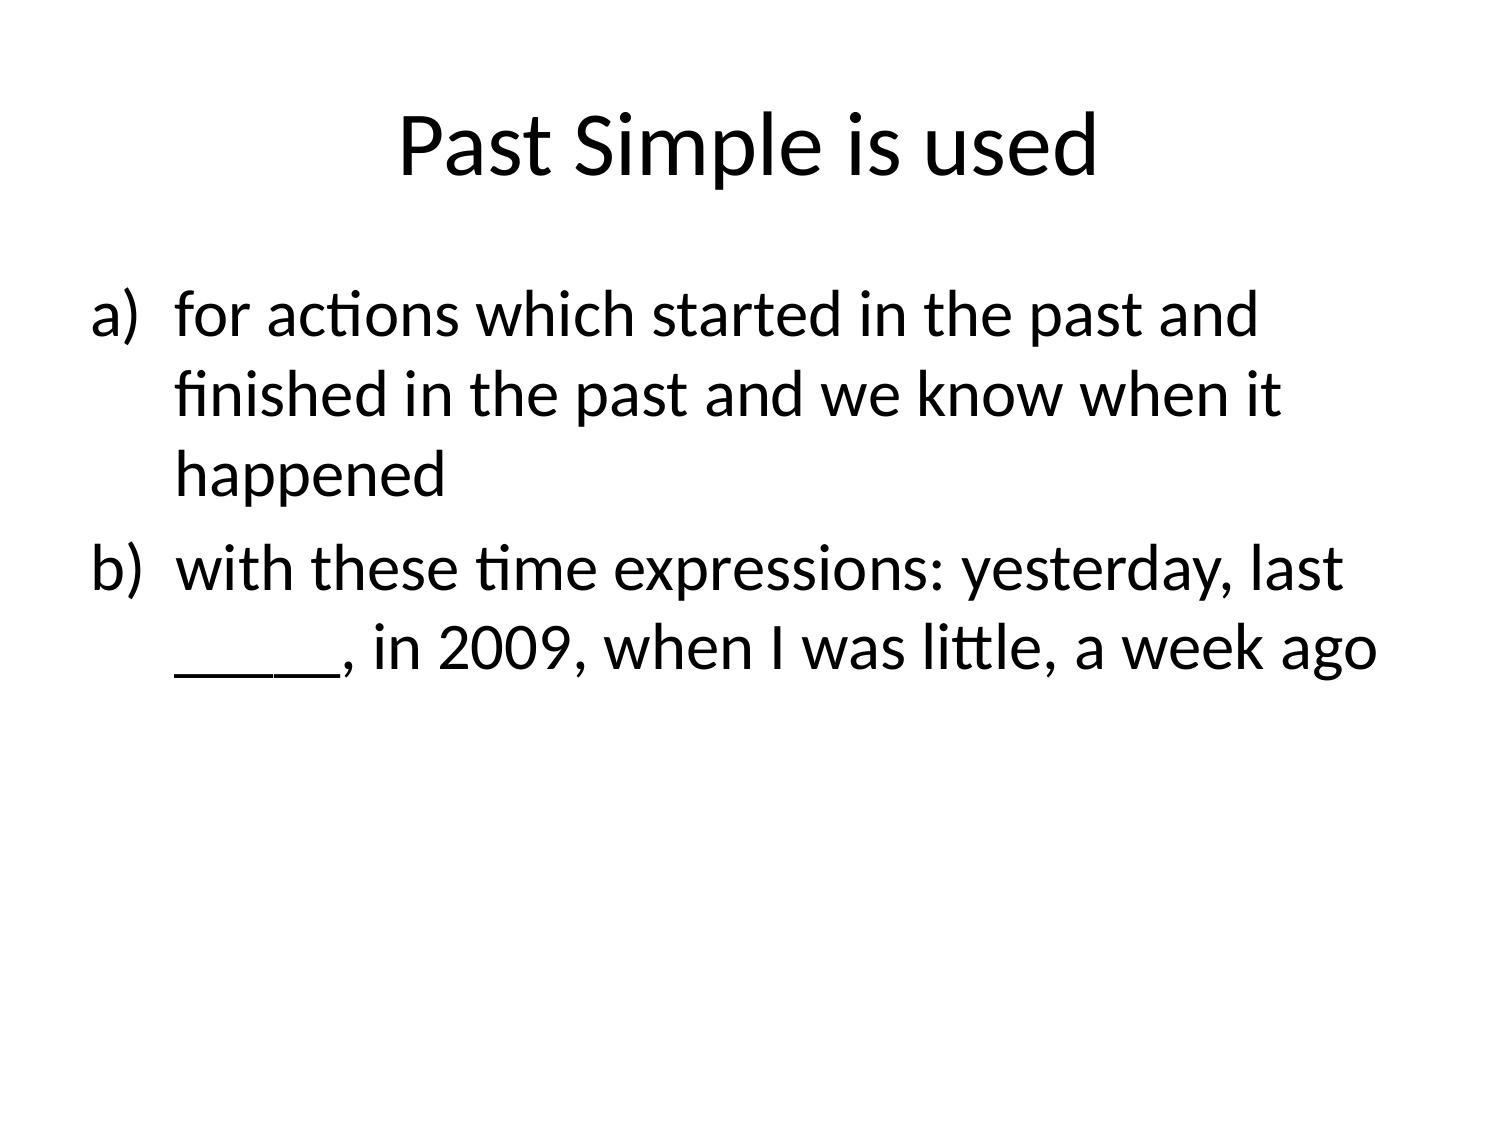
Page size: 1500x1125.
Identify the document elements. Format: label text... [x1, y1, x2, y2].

list for actions which started in the past and finished in the past and we know when it happened b) with these time expressions: yesterday, last _____, in 2009, when I was little, a week ago [75, 262, 1425, 1005]
title Past Simple is used [75, 45, 1425, 233]
